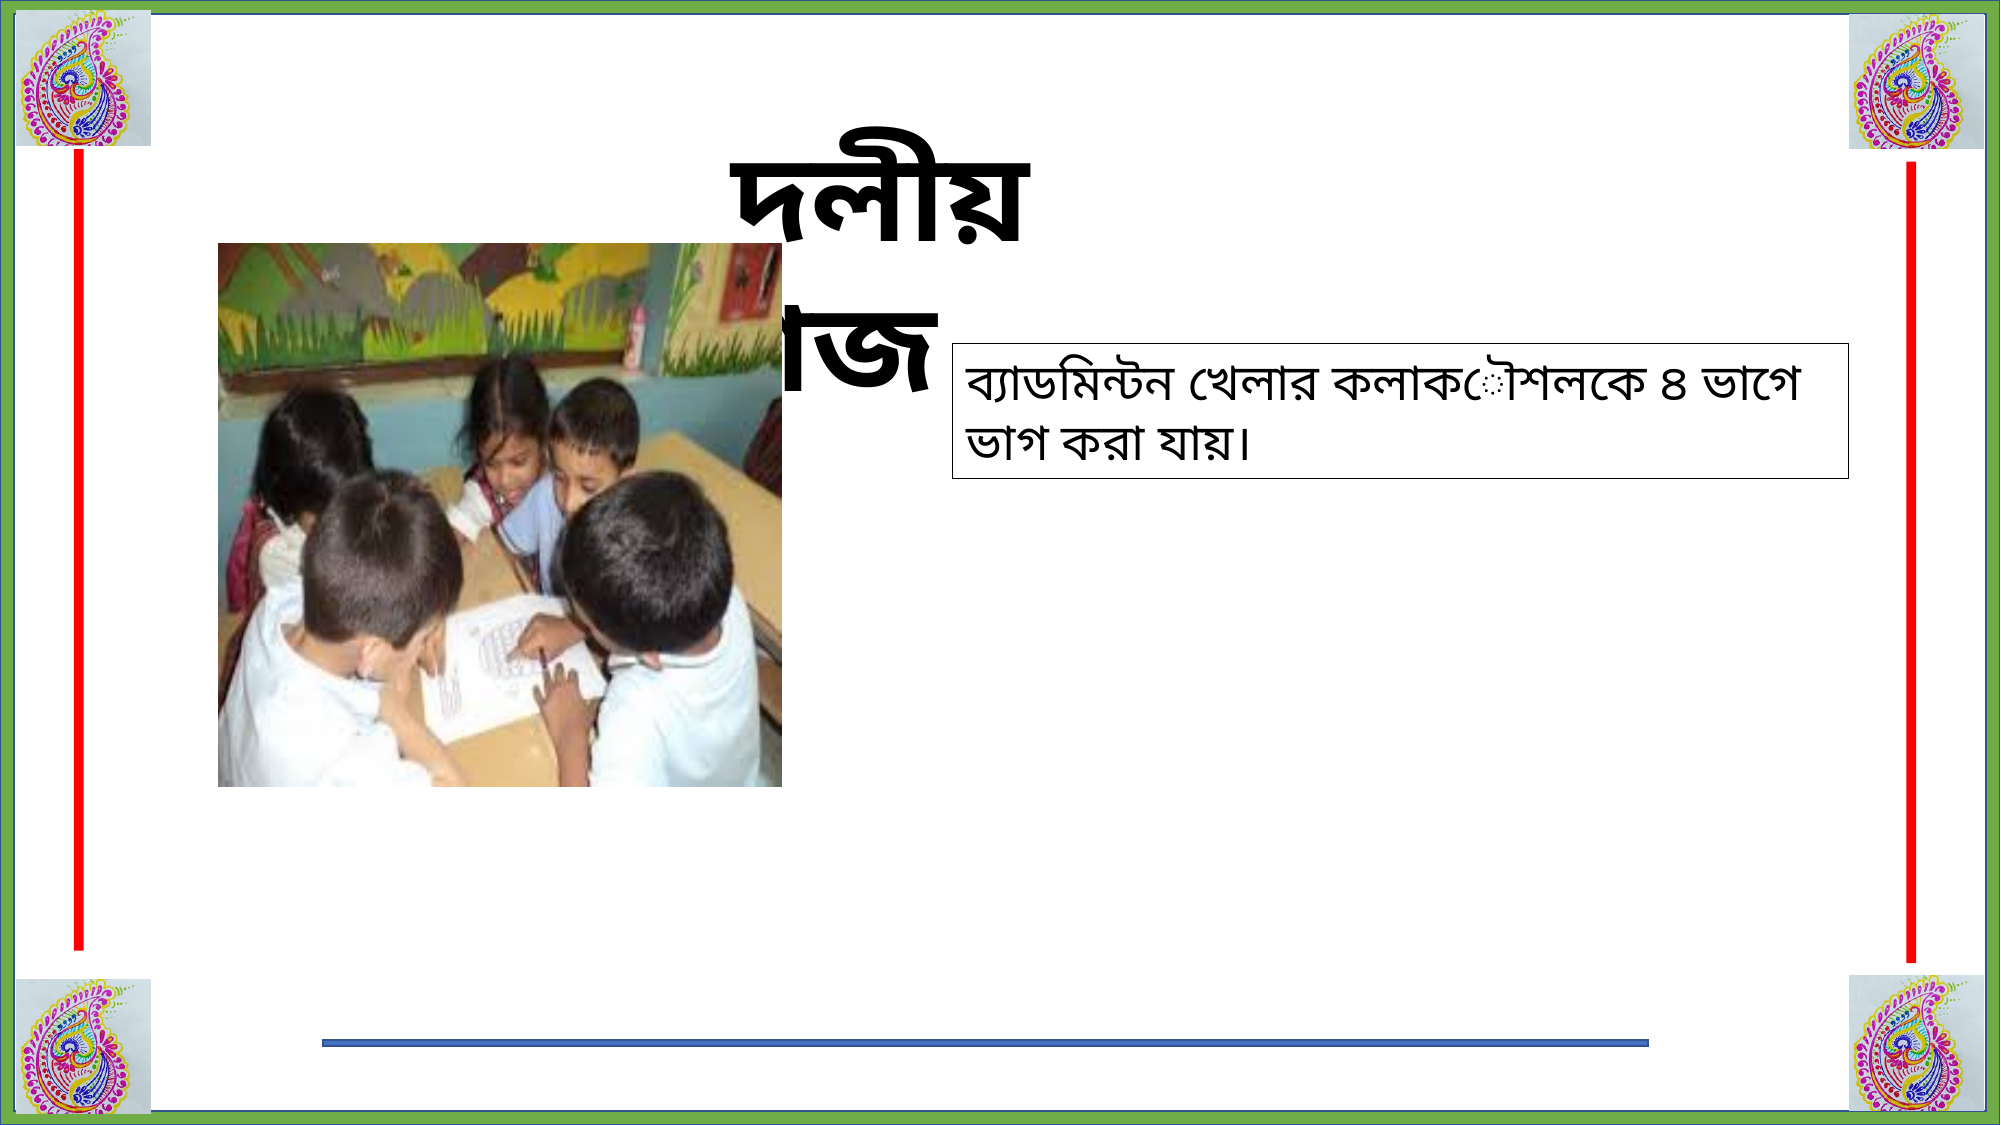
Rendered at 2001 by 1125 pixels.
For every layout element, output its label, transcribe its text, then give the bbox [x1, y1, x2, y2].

picture [16, 10, 151, 146]
picture [1848, 14, 1984, 150]
text_box ব্যাডমিন্টন খেলার কলাকৌশলকে ৪ ভাগে ভাগ করা যায়। [952, 343, 1849, 479]
text_box [0, 0, 2000, 1125]
text_box [73, 149, 84, 951]
text_box দলীয় কাজ [652, 108, 1304, 424]
picture [218, 243, 782, 787]
text_box [322, 1039, 1649, 1047]
picture [16, 979, 151, 1114]
text_box [1906, 161, 1917, 964]
picture [1848, 975, 1984, 1111]
